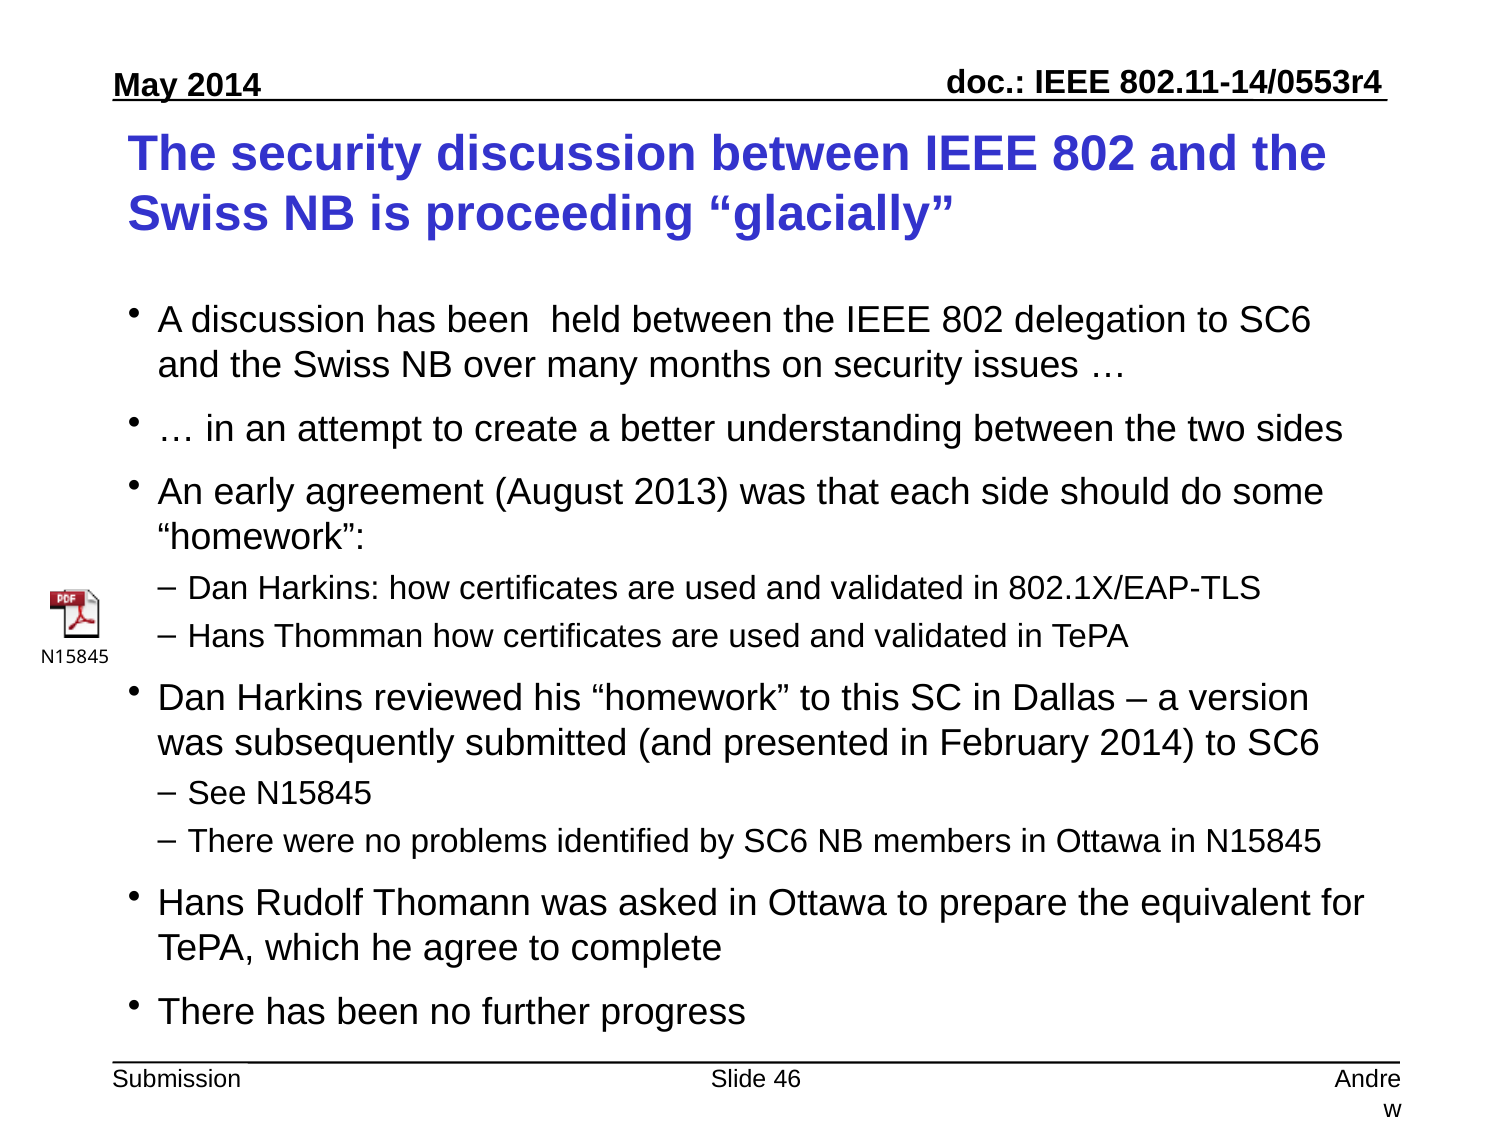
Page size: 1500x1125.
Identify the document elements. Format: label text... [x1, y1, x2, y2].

list A discussion has been held between the IEEE 802 delegation to SC6 and the Swiss NB over many months on security issues … … in an attempt to create a better understanding between the two sides An early agreement (August 2013) was that each side should do some “homework”: Dan Harkins: how certificates are used and validated in 802.1X/EAP-TLS Hans Thomman how certificates are used and validated in TePA Dan Harkins reviewed his “homework” to this SC in Dallas – a version was subsequently submitted (and presented in February 2014) to SC6 See N15845 There were no problems identified by SC6 NB members in Ottawa in N15845 Hans Rudolf Thomann was asked in Ottawa to prepare the equivalent for TePA, which he agree to complete There has been no further progress [112, 287, 1388, 963]
title The security discussion between IEEE 802 and the Swiss NB is proceeding “glacially” [112, 112, 1388, 287]
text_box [0, 587, 151, 715]
footer Andrew Myles, Cisco [1320, 1061, 1402, 1093]
slide_number Slide 46 [709, 1061, 803, 1093]
